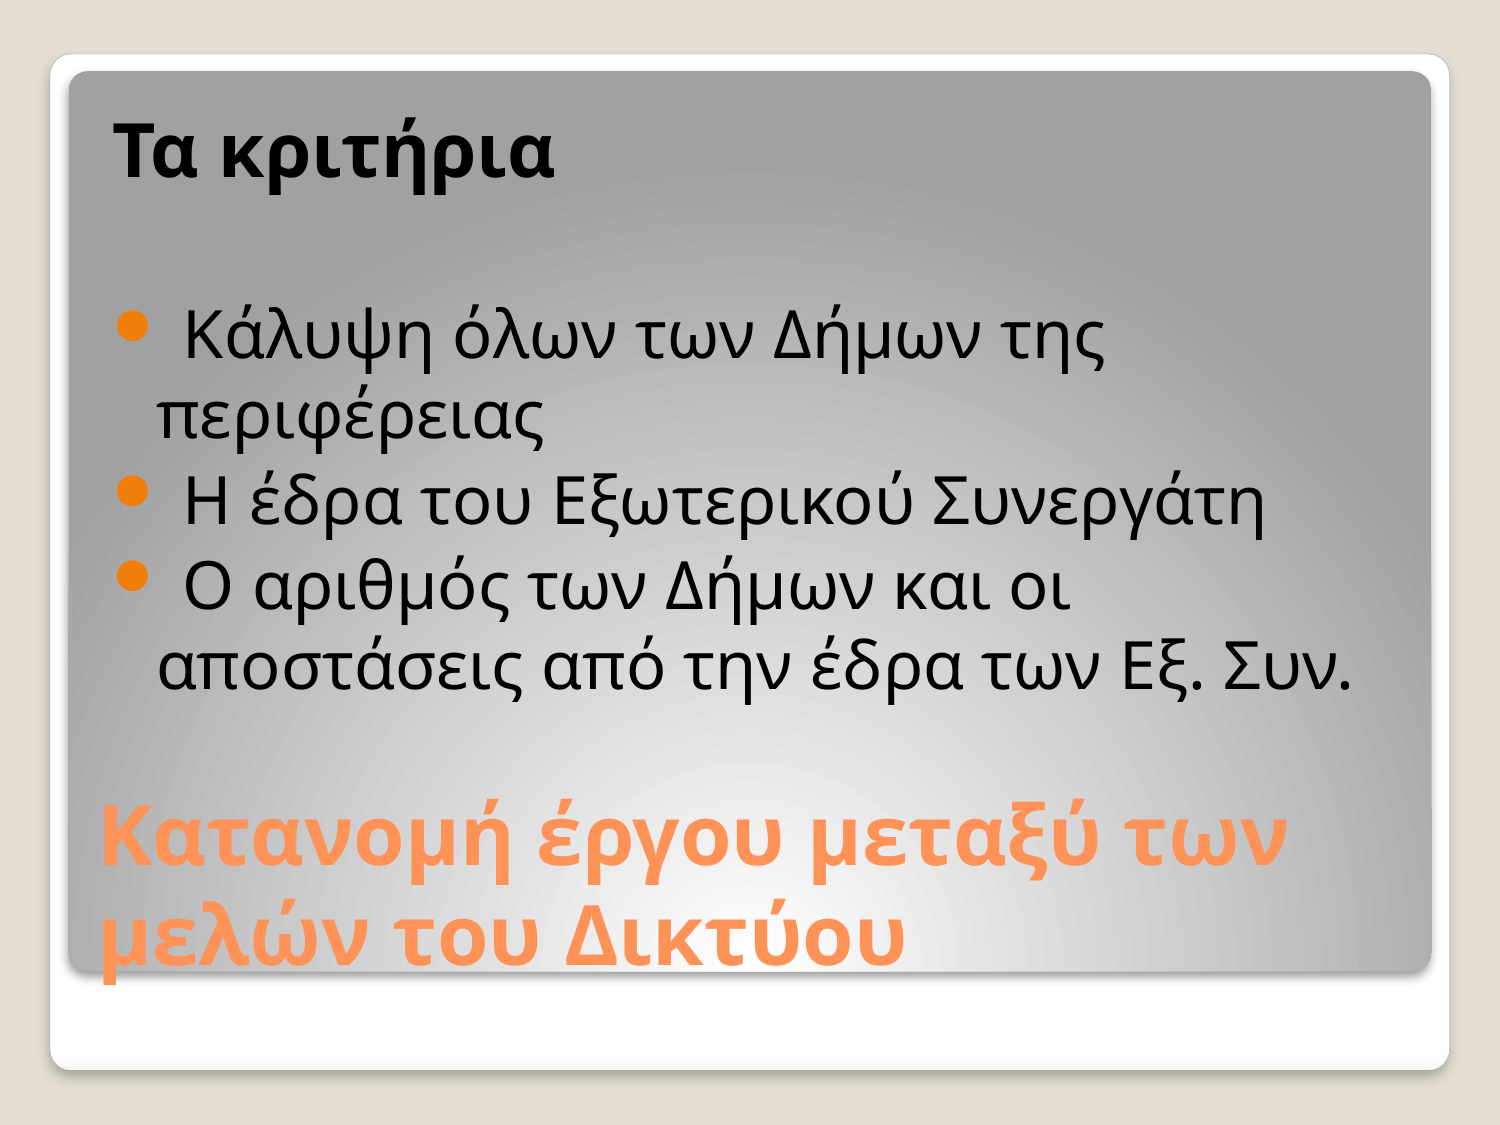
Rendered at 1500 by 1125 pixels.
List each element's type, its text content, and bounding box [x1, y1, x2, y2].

title Κατανομή έργου μεταξύ των μελών του Δικτύου [82, 817, 1425, 990]
list Τα κριτήρια Κάλυψη όλων των Δήμων της περιφέρειας Η έδρα του Εξωτερικού Συνεργάτη Ο αριθμός των Δήμων και οι αποστάσεις από την έδρα των Εξ. Συν. [82, 86, 1425, 774]
